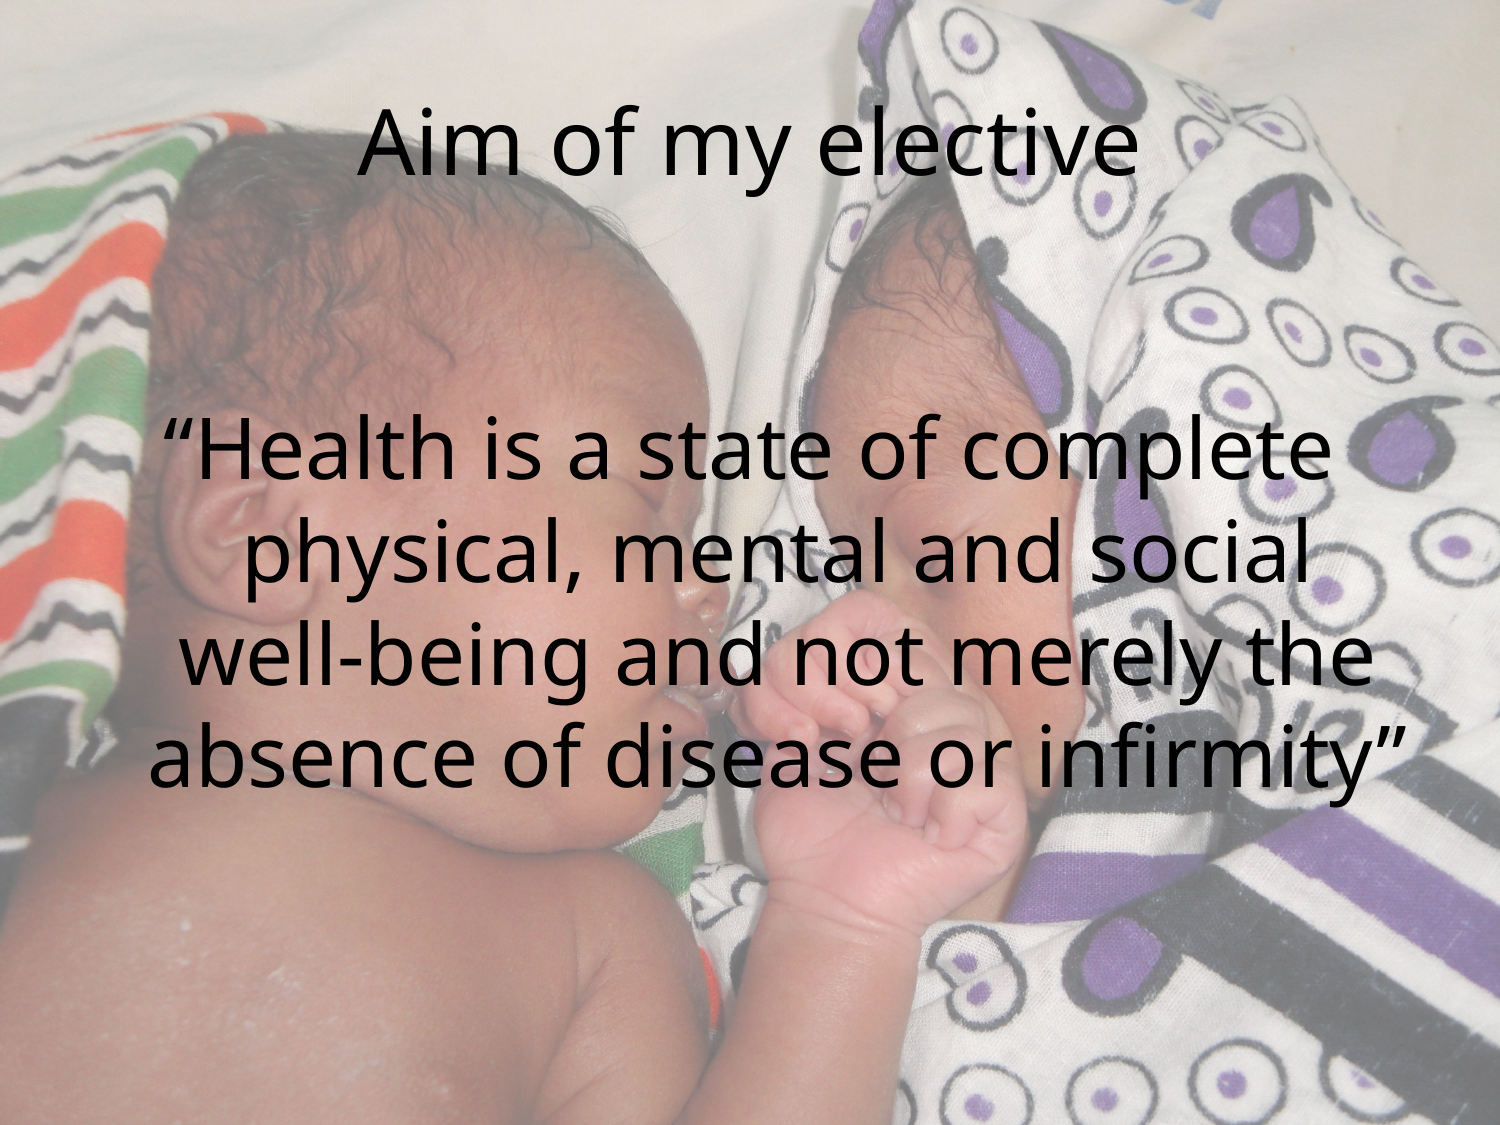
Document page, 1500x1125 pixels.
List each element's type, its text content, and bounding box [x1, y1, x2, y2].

title Aim of my elective [75, 45, 1425, 233]
list “Health is a state of complete physical, mental and social well-being and not merely the absence of disease or infirmity” [75, 262, 1425, 1005]
